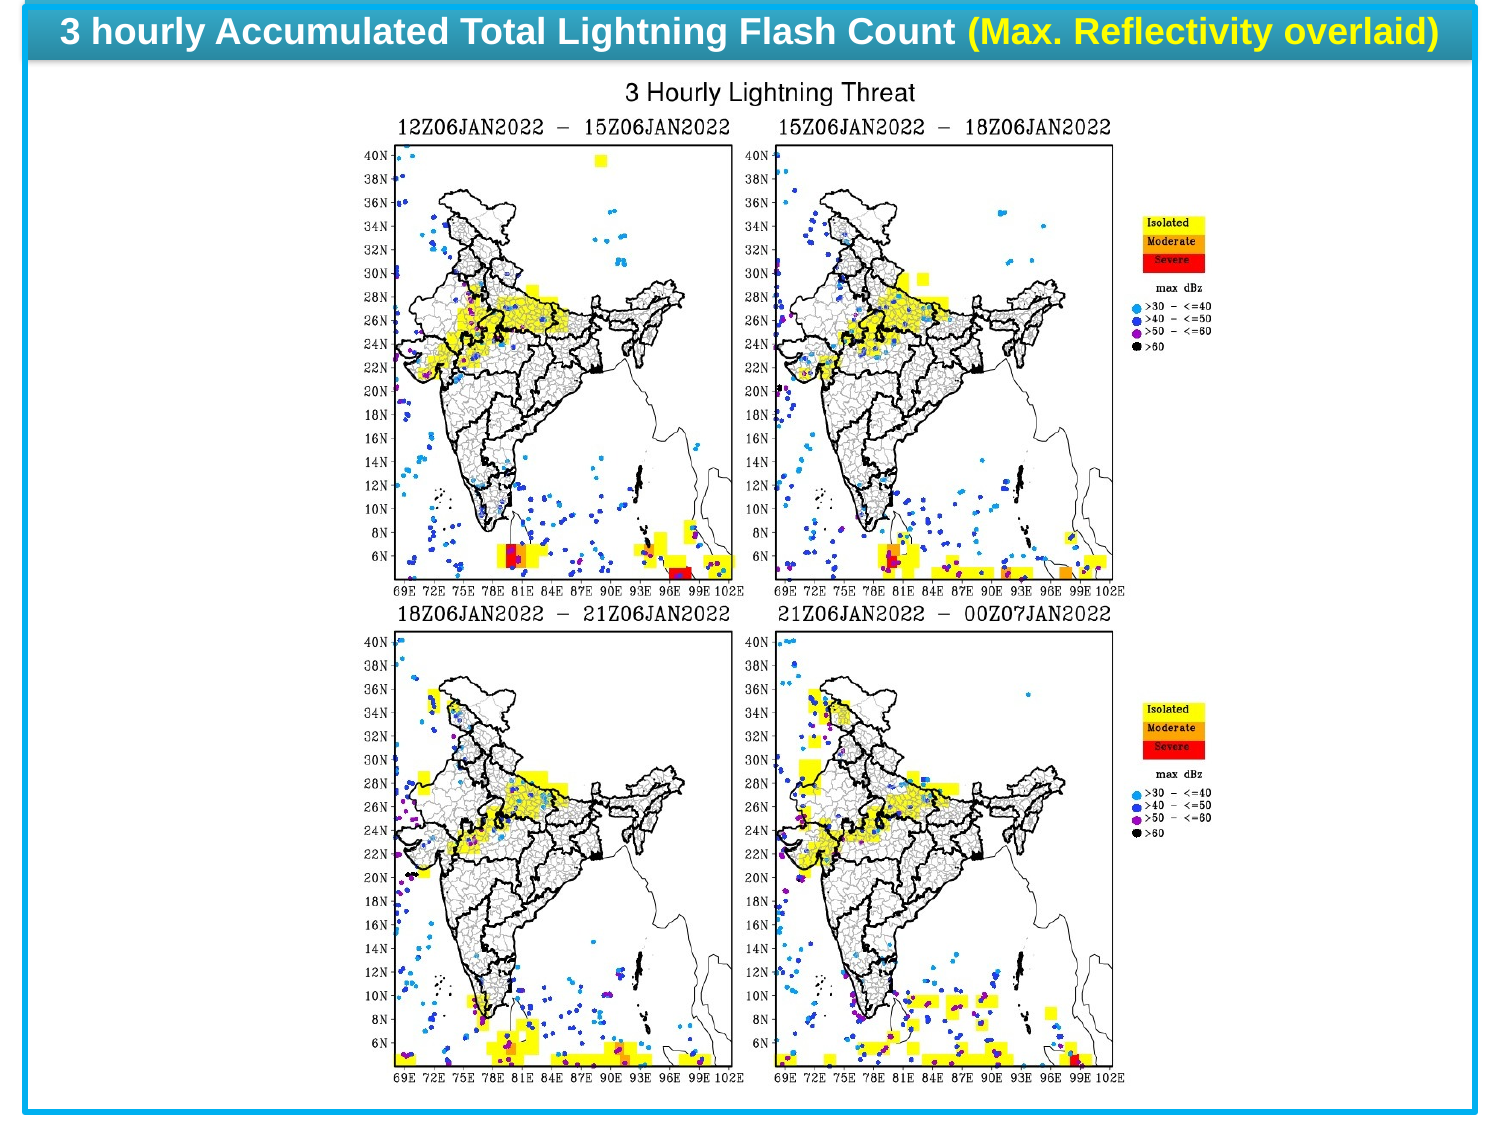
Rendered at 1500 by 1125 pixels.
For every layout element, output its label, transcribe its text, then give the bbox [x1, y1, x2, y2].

text_box 3 hourly Accumulated Total Lightning Flash Count (Max. Reflectivity overlaid) [24, 0, 1475, 5]
text_box [23, 5, 1477, 1114]
picture [358, 82, 1212, 1087]
